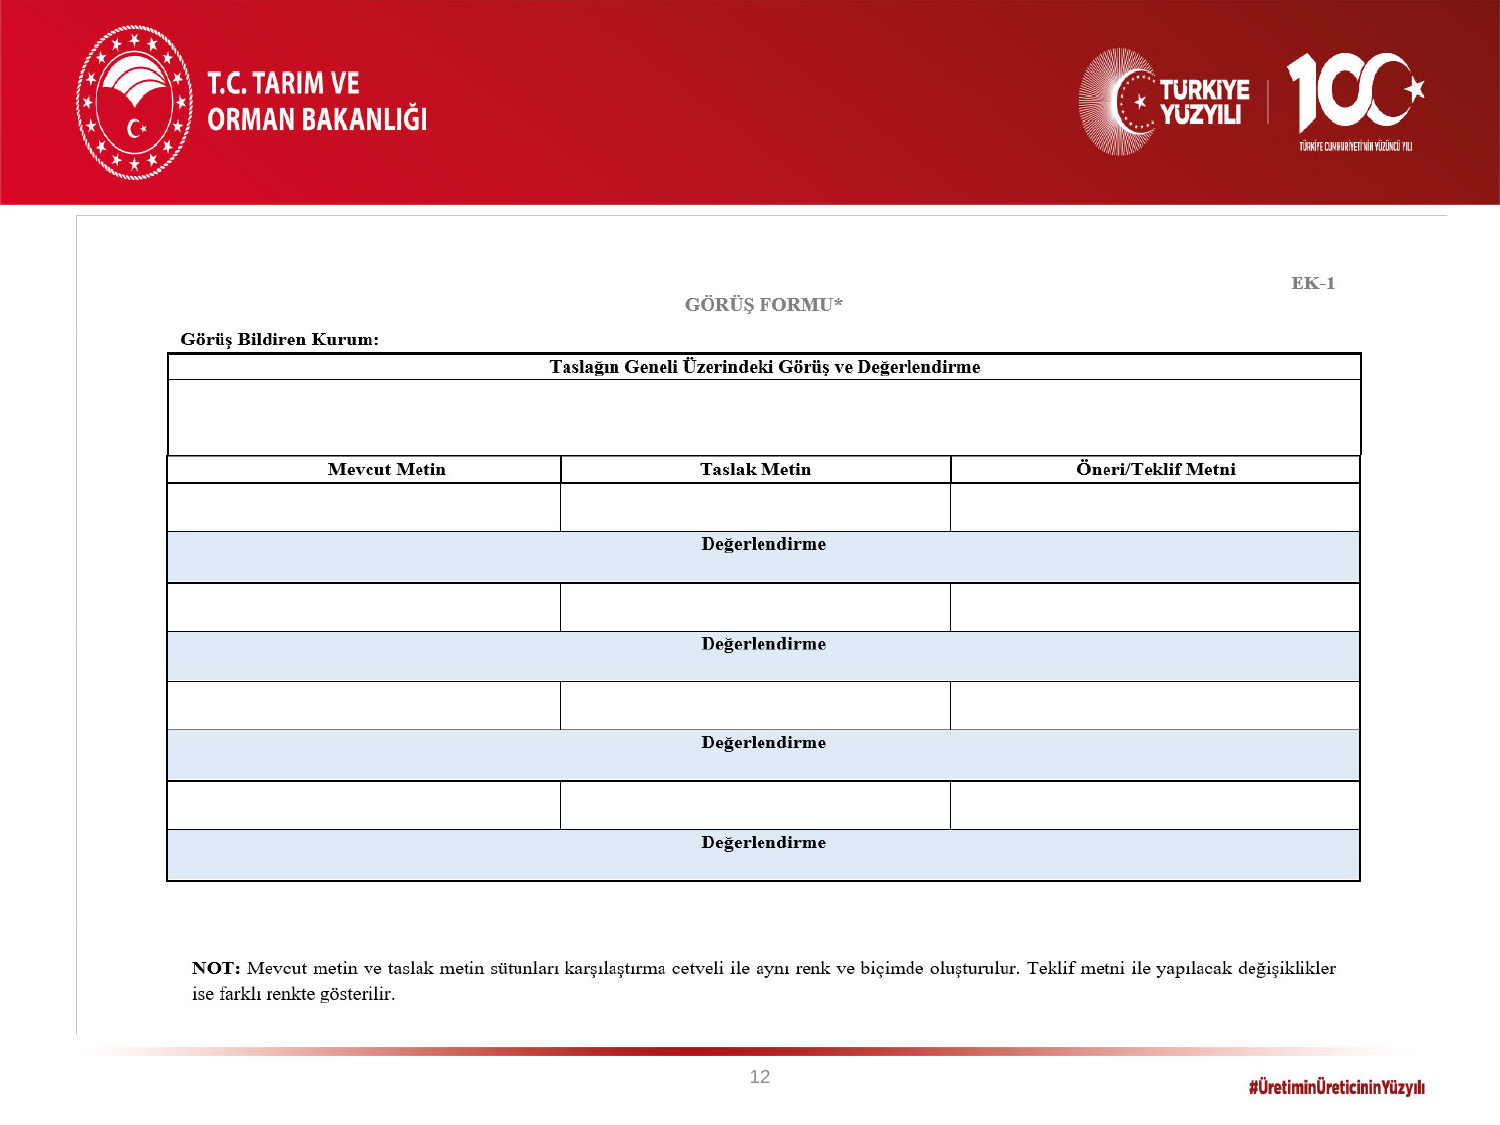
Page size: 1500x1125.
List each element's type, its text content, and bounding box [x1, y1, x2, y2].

picture [0, 0, 1500, 1125]
slide_number 12 [714, 1050, 786, 1103]
